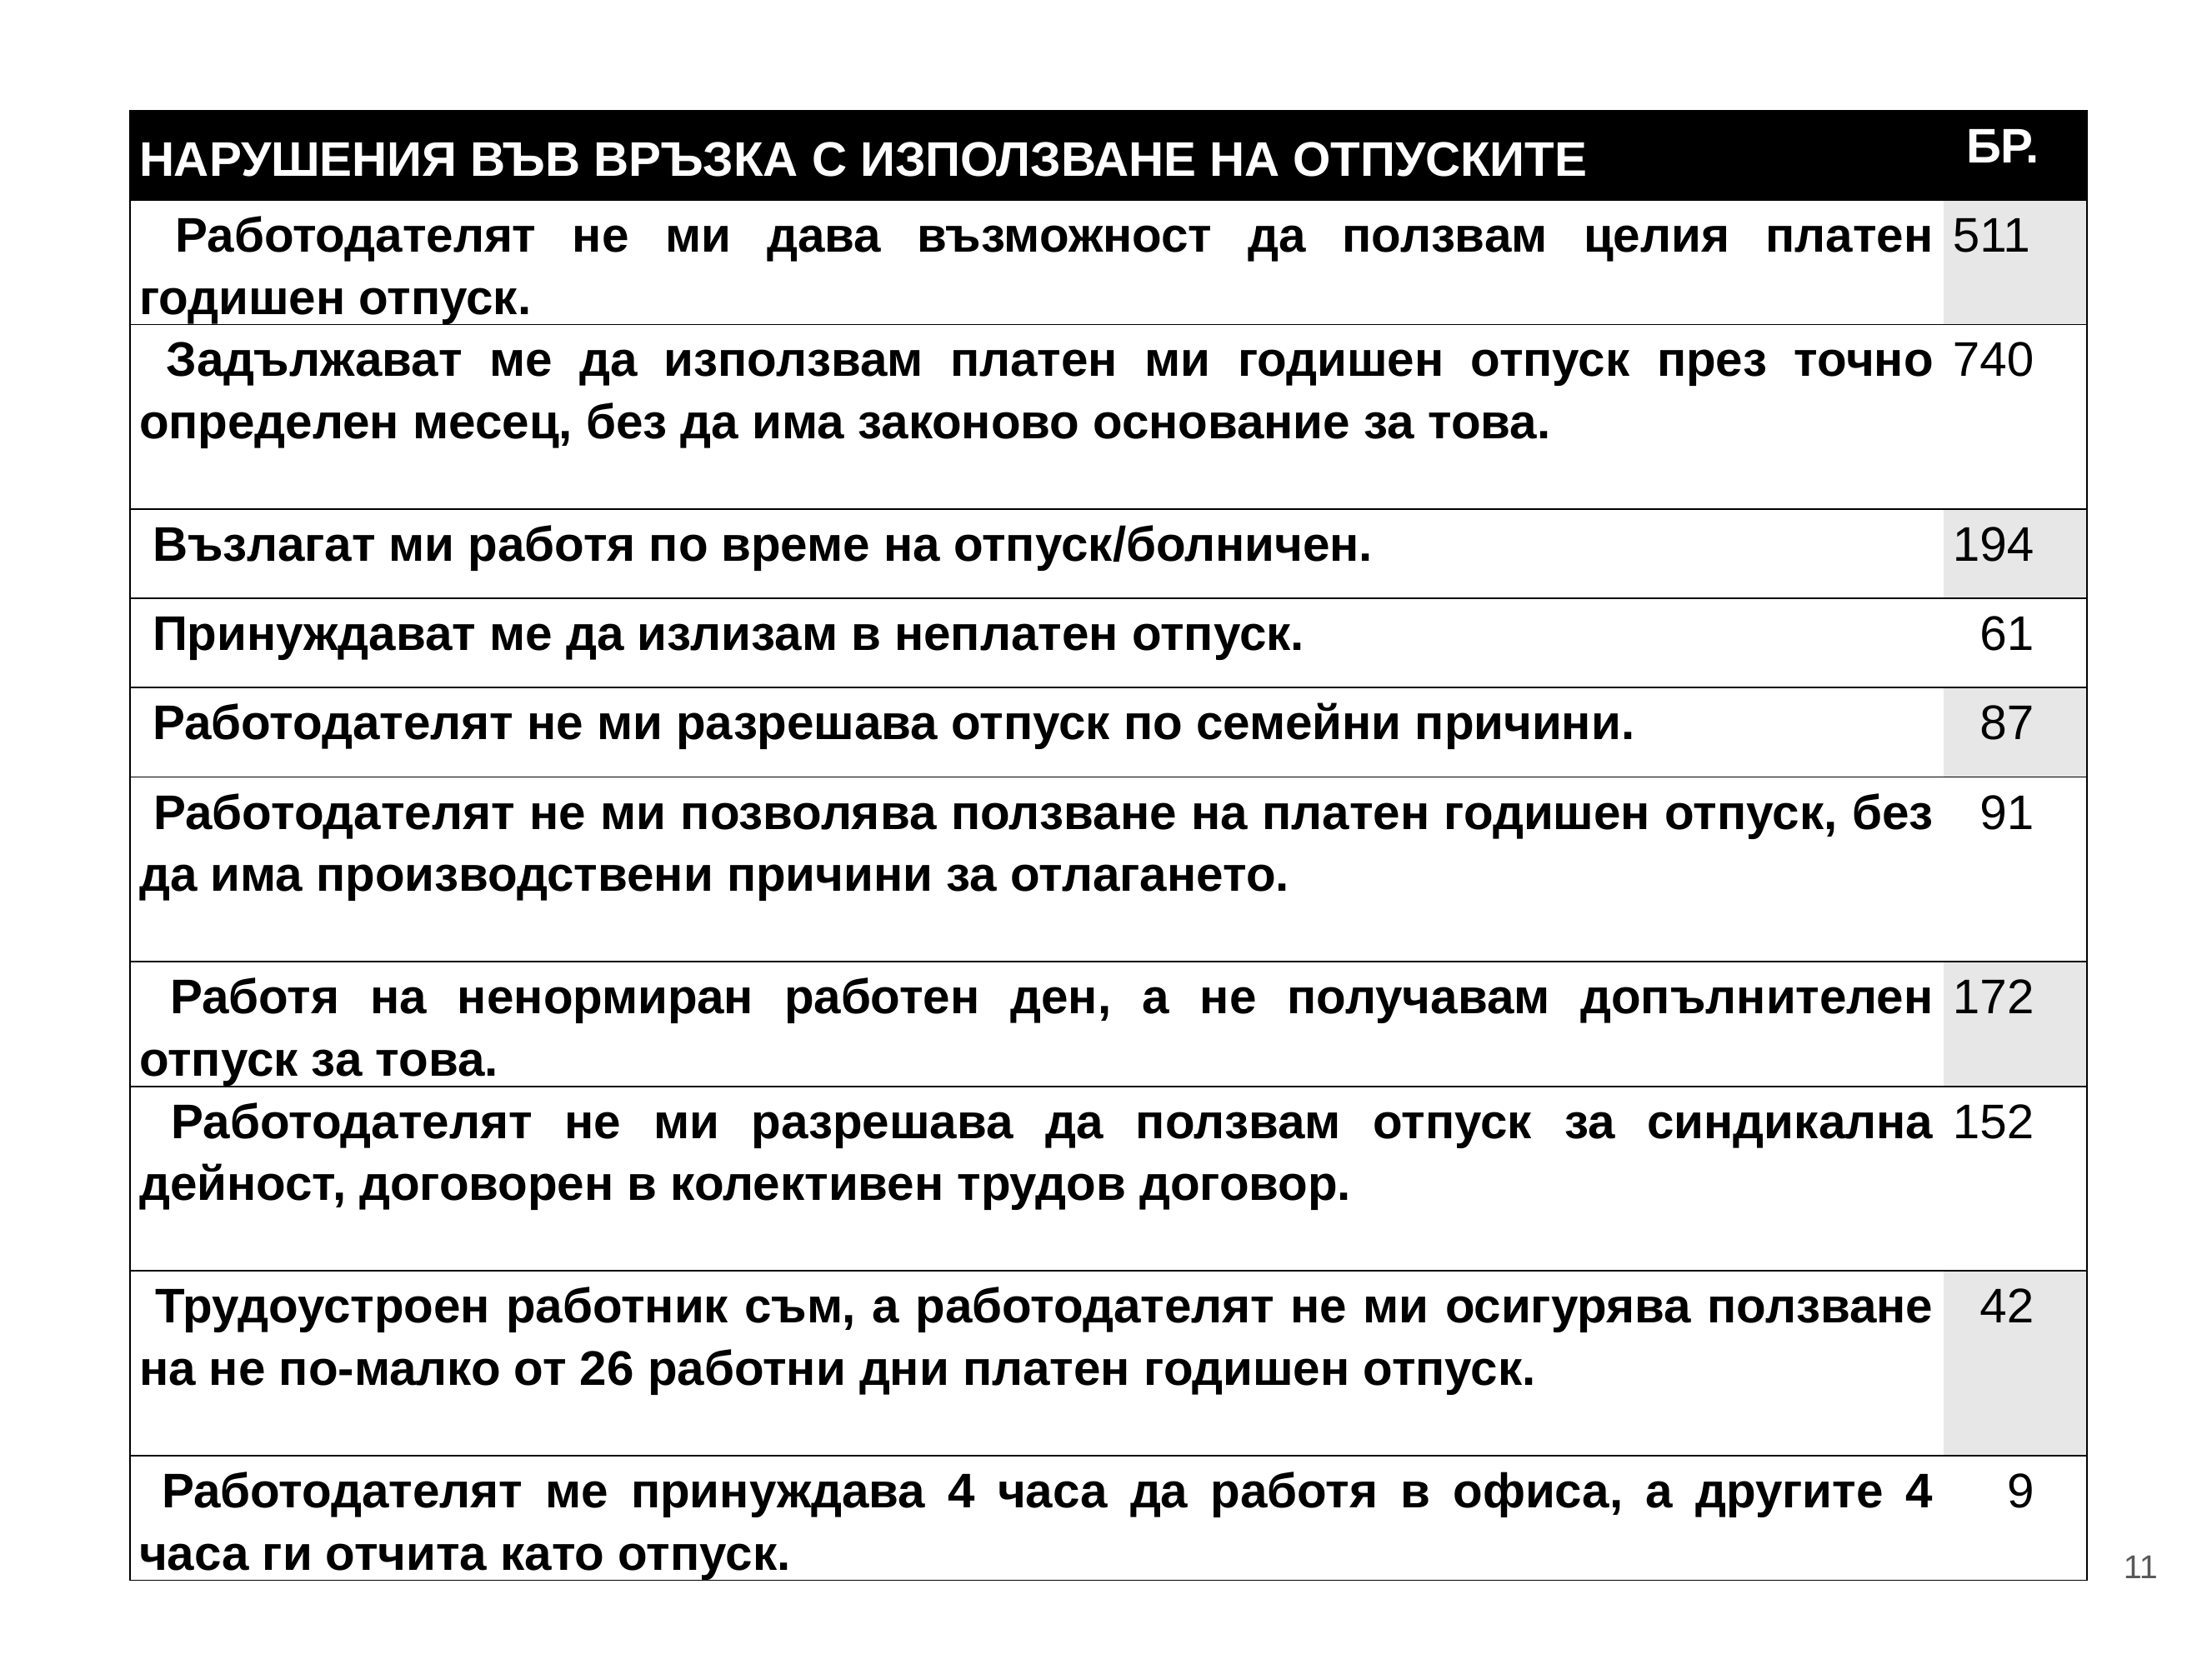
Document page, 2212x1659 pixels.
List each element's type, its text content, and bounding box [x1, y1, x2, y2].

table_cell 9 [1944, 1457, 2086, 1580]
table_header НАРУШЕНИЯ ВЪВ ВРЪЗКА С ИЗПОЛЗВАНЕ НА ОТПУСКИТЕ [131, 112, 1944, 199]
table_cell Трудоустроен работник съм, а работодателят не ми осигурява ползване на не по-малко от 26 работни дни платен годишен отпуск. [131, 1272, 1944, 1455]
table_cell Работя на ненормиран работен ден, а не получавам допълнителен отпуск за това. [131, 962, 1944, 1086]
slide_number 11 [2049, 1503, 2182, 1631]
table_cell 87 [1944, 688, 2086, 777]
table_cell 42 [1944, 1272, 2086, 1455]
table_cell Работодателят не ми разрешава отпуск по семейни причини. [131, 688, 1944, 777]
table_cell Задължават ме да използвам платен ми годишен отпуск през точно определен месец, без да има законово основание за това. [131, 325, 1944, 508]
table_cell Работодателят не ми дава възможност да ползвам целия платен годишен отпуск. [131, 201, 1944, 324]
table_cell 152 [1944, 1087, 2086, 1270]
table_cell 172 [1944, 962, 2086, 1086]
table_header БР. [1944, 112, 2086, 199]
table_cell Работодателят не ми позволява ползване на платен годишен отпуск, без да има производствени причини за отлагането. [131, 777, 1944, 961]
table_cell 740 [1944, 325, 2086, 508]
table_cell 91 [1944, 777, 2086, 961]
table_cell 194 [1944, 510, 2086, 597]
table_cell 61 [1944, 599, 2086, 687]
table_cell Принуждават ме да излизам в неплатен отпуск. [131, 599, 1944, 687]
table_cell Работодателят не ми разрешава да ползвам отпуск за синдикална дейност, договорен в колективен трудов договор. [131, 1087, 1944, 1270]
table_cell Възлагат ми работя по време на отпуск/болничен. [131, 510, 1944, 597]
table_cell Работодателят ме принуждава 4 часа да работя в офиса, а другите 4 часа ги отчита като отпуск. [131, 1457, 1944, 1580]
table_cell 511 [1944, 201, 2086, 324]
